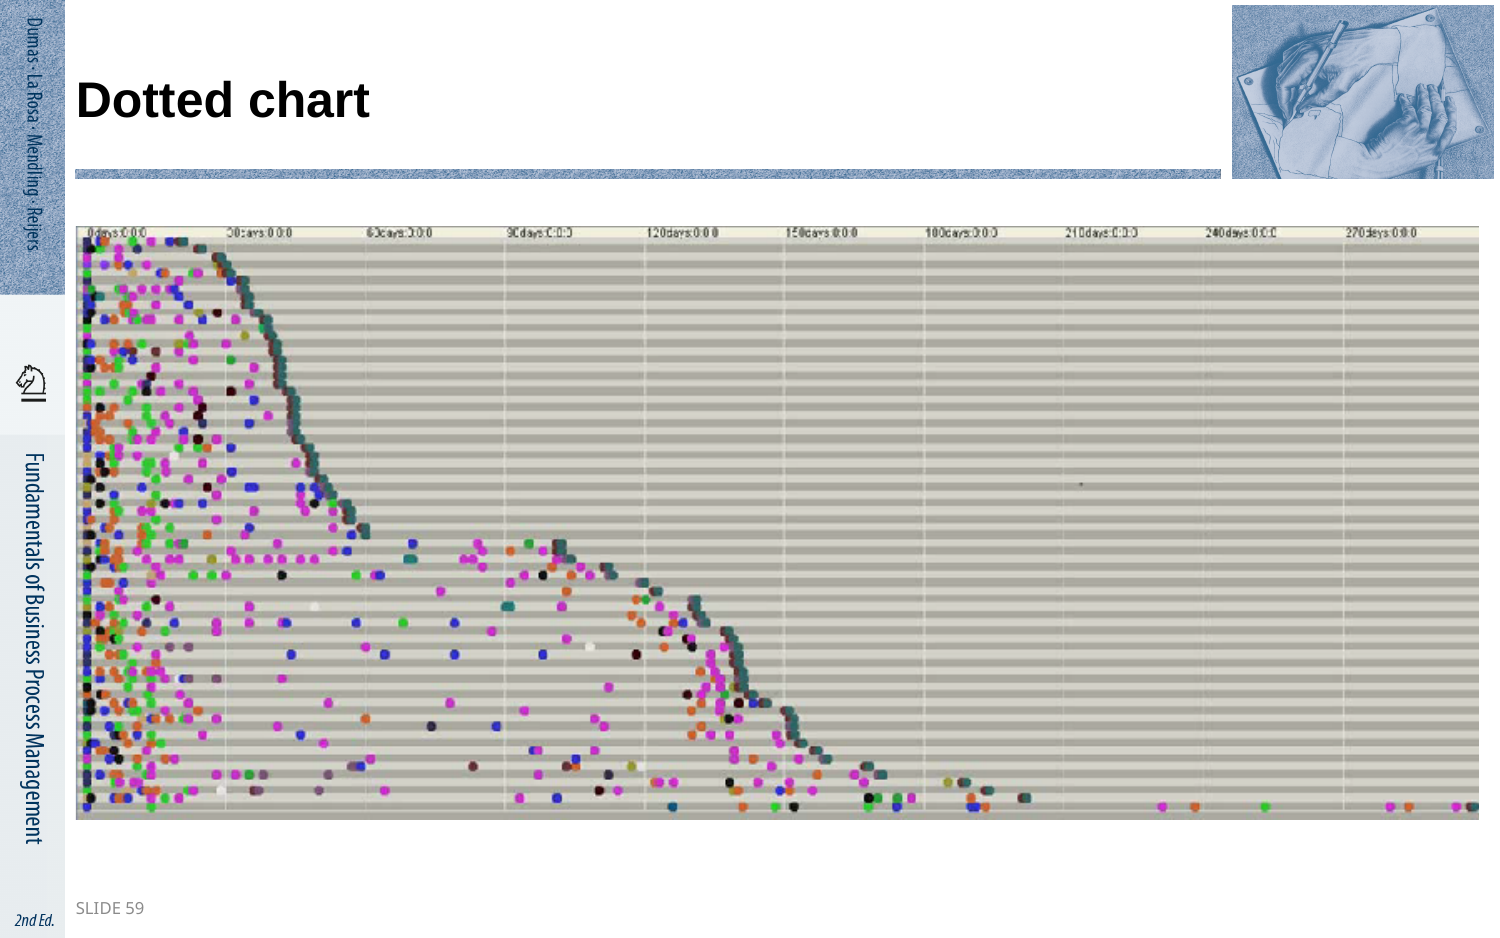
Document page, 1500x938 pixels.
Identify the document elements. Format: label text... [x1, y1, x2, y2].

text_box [75, 226, 1479, 820]
picture [0, 0, 65, 938]
picture [75, 169, 1221, 179]
slide_number Slide 59 [75, 887, 223, 931]
picture [1232, 5, 1494, 179]
title Dotted chart [75, 22, 1198, 172]
